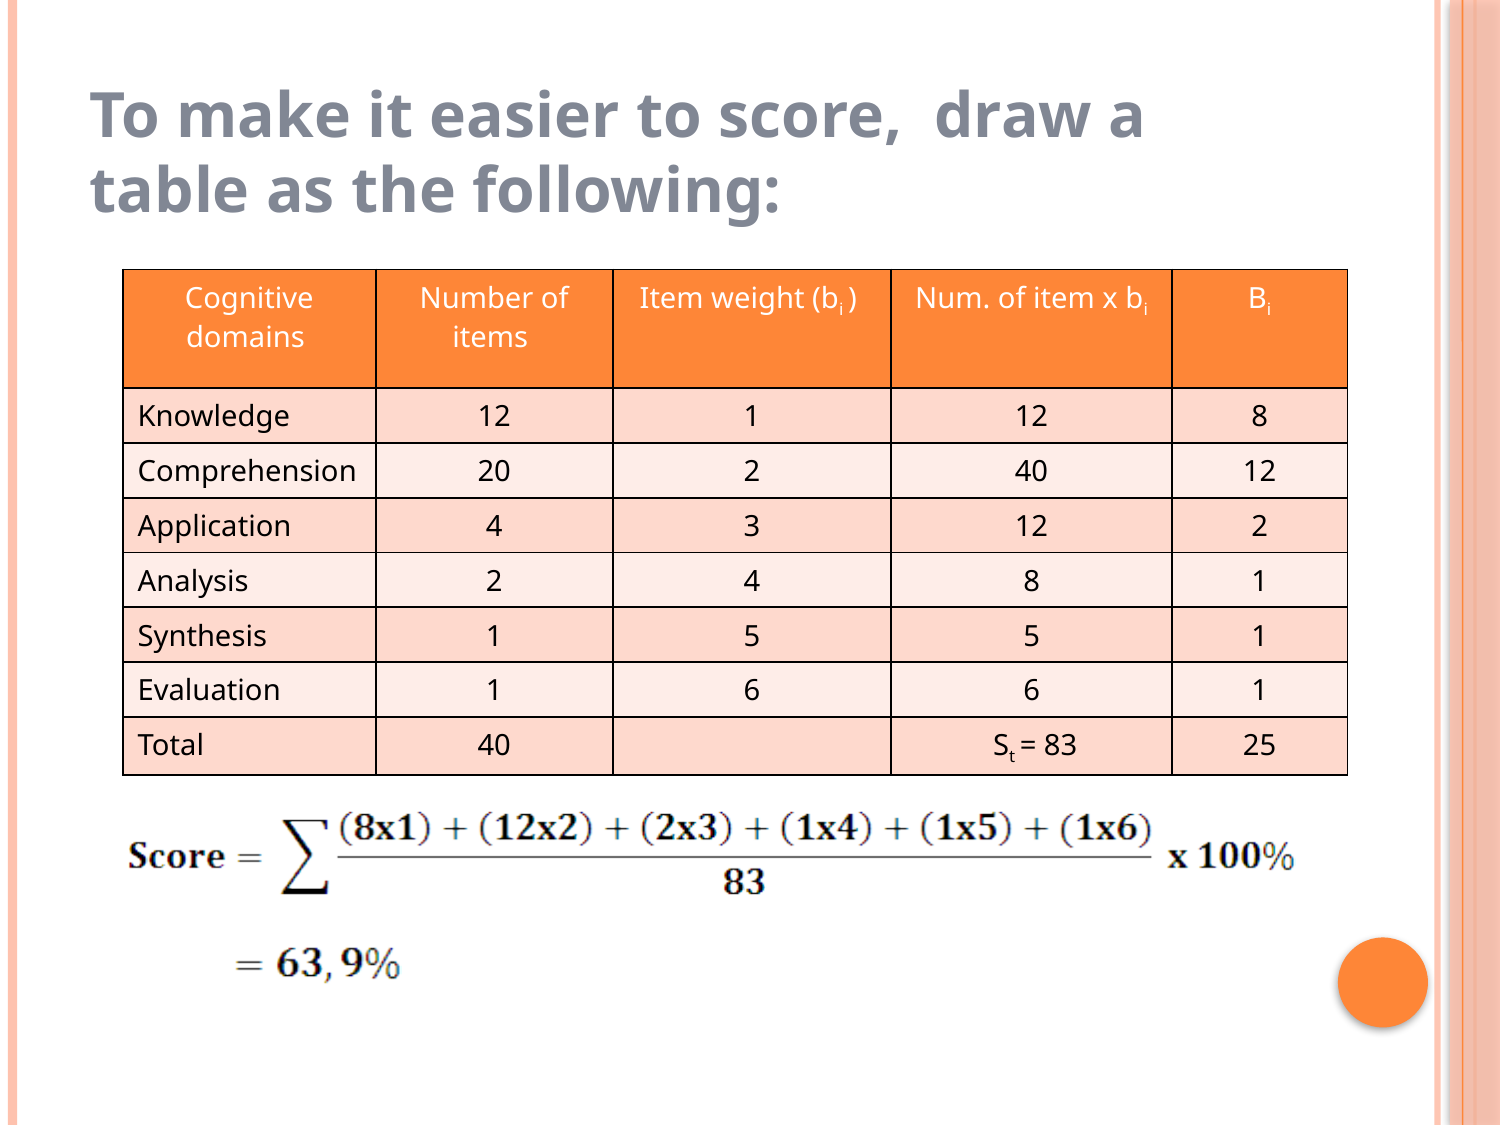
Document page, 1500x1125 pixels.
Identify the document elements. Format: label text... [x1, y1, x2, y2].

table_cell St = 83 [892, 718, 1171, 774]
table_header Item weight (bi ) [614, 270, 890, 387]
table_cell 12 [377, 389, 612, 442]
table_cell 3 [614, 499, 890, 552]
table_cell 1 [377, 608, 612, 661]
table_cell 6 [892, 663, 1171, 716]
table_cell Knowledge [124, 389, 375, 442]
table_header Bi [1173, 270, 1347, 387]
table_header Cognitive domains [124, 270, 375, 387]
picture [233, 936, 403, 993]
table_cell Evaluation [124, 663, 375, 716]
table_cell 25 [1173, 718, 1347, 774]
table_cell 1 [614, 389, 890, 442]
table_cell 12 [892, 499, 1171, 552]
table_cell 40 [892, 444, 1171, 497]
table_header Number of items [377, 270, 612, 387]
table_cell 12 [892, 389, 1171, 442]
table_cell 12 [1173, 444, 1347, 497]
table_cell 4 [614, 553, 890, 606]
table_cell Comprehension [124, 444, 375, 497]
table_header Num. of item x bi [892, 270, 1171, 387]
table_cell 1 [377, 663, 612, 716]
table_cell Total [124, 718, 375, 774]
table_cell 4 [377, 499, 612, 552]
table_cell 8 [1173, 389, 1347, 442]
table_cell 2 [1173, 499, 1347, 552]
table_cell 2 [614, 444, 890, 497]
table_cell Application [124, 499, 375, 552]
table_cell 6 [614, 663, 890, 716]
table_cell 2 [377, 553, 612, 606]
table_cell 40 [377, 718, 612, 774]
table_cell Analysis [124, 553, 375, 606]
table_cell 1 [1173, 553, 1347, 606]
title To make it easier to score, draw a table as the following: [75, 45, 1300, 233]
table_cell Synthesis [124, 608, 375, 661]
table_cell 1 [1173, 608, 1347, 661]
table_cell 5 [892, 608, 1171, 661]
table_cell 8 [892, 553, 1171, 606]
picture [128, 807, 1297, 903]
table_cell 5 [614, 608, 890, 661]
table_cell [614, 718, 890, 774]
table_cell 20 [377, 444, 612, 497]
table_cell 1 [1173, 663, 1347, 716]
